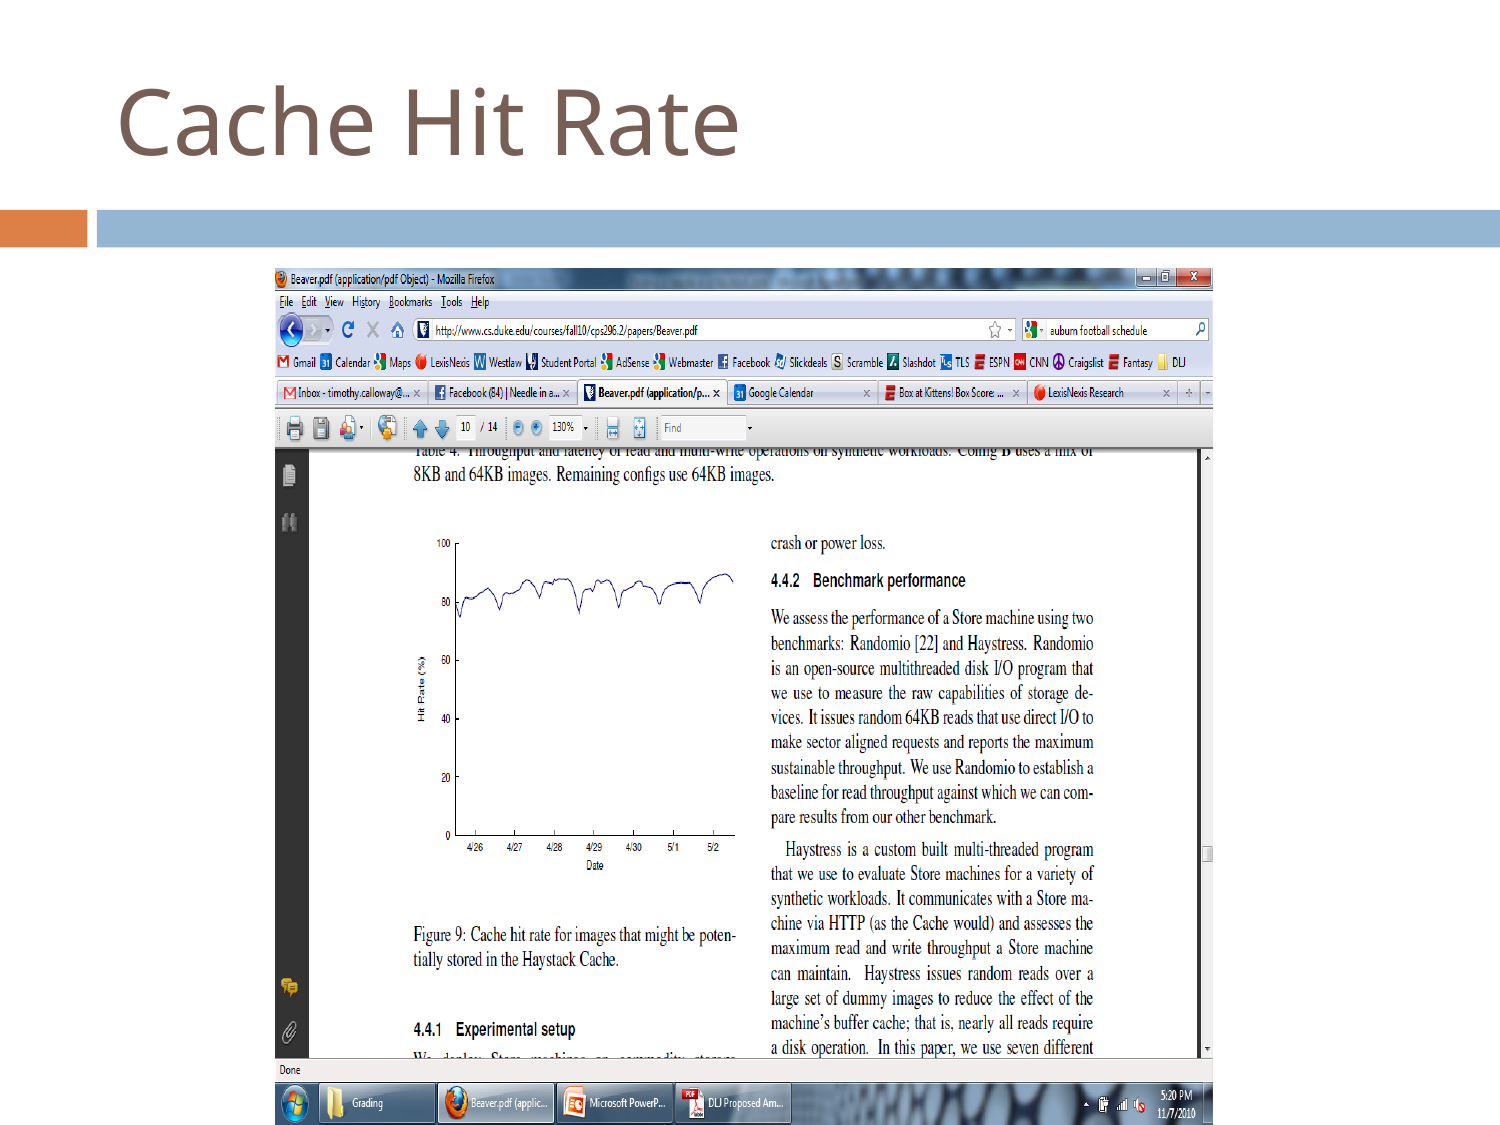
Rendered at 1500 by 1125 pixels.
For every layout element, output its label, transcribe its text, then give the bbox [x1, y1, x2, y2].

picture [274, 268, 1213, 1125]
text_box Cache Hit Rate [100, 37, 1438, 200]
